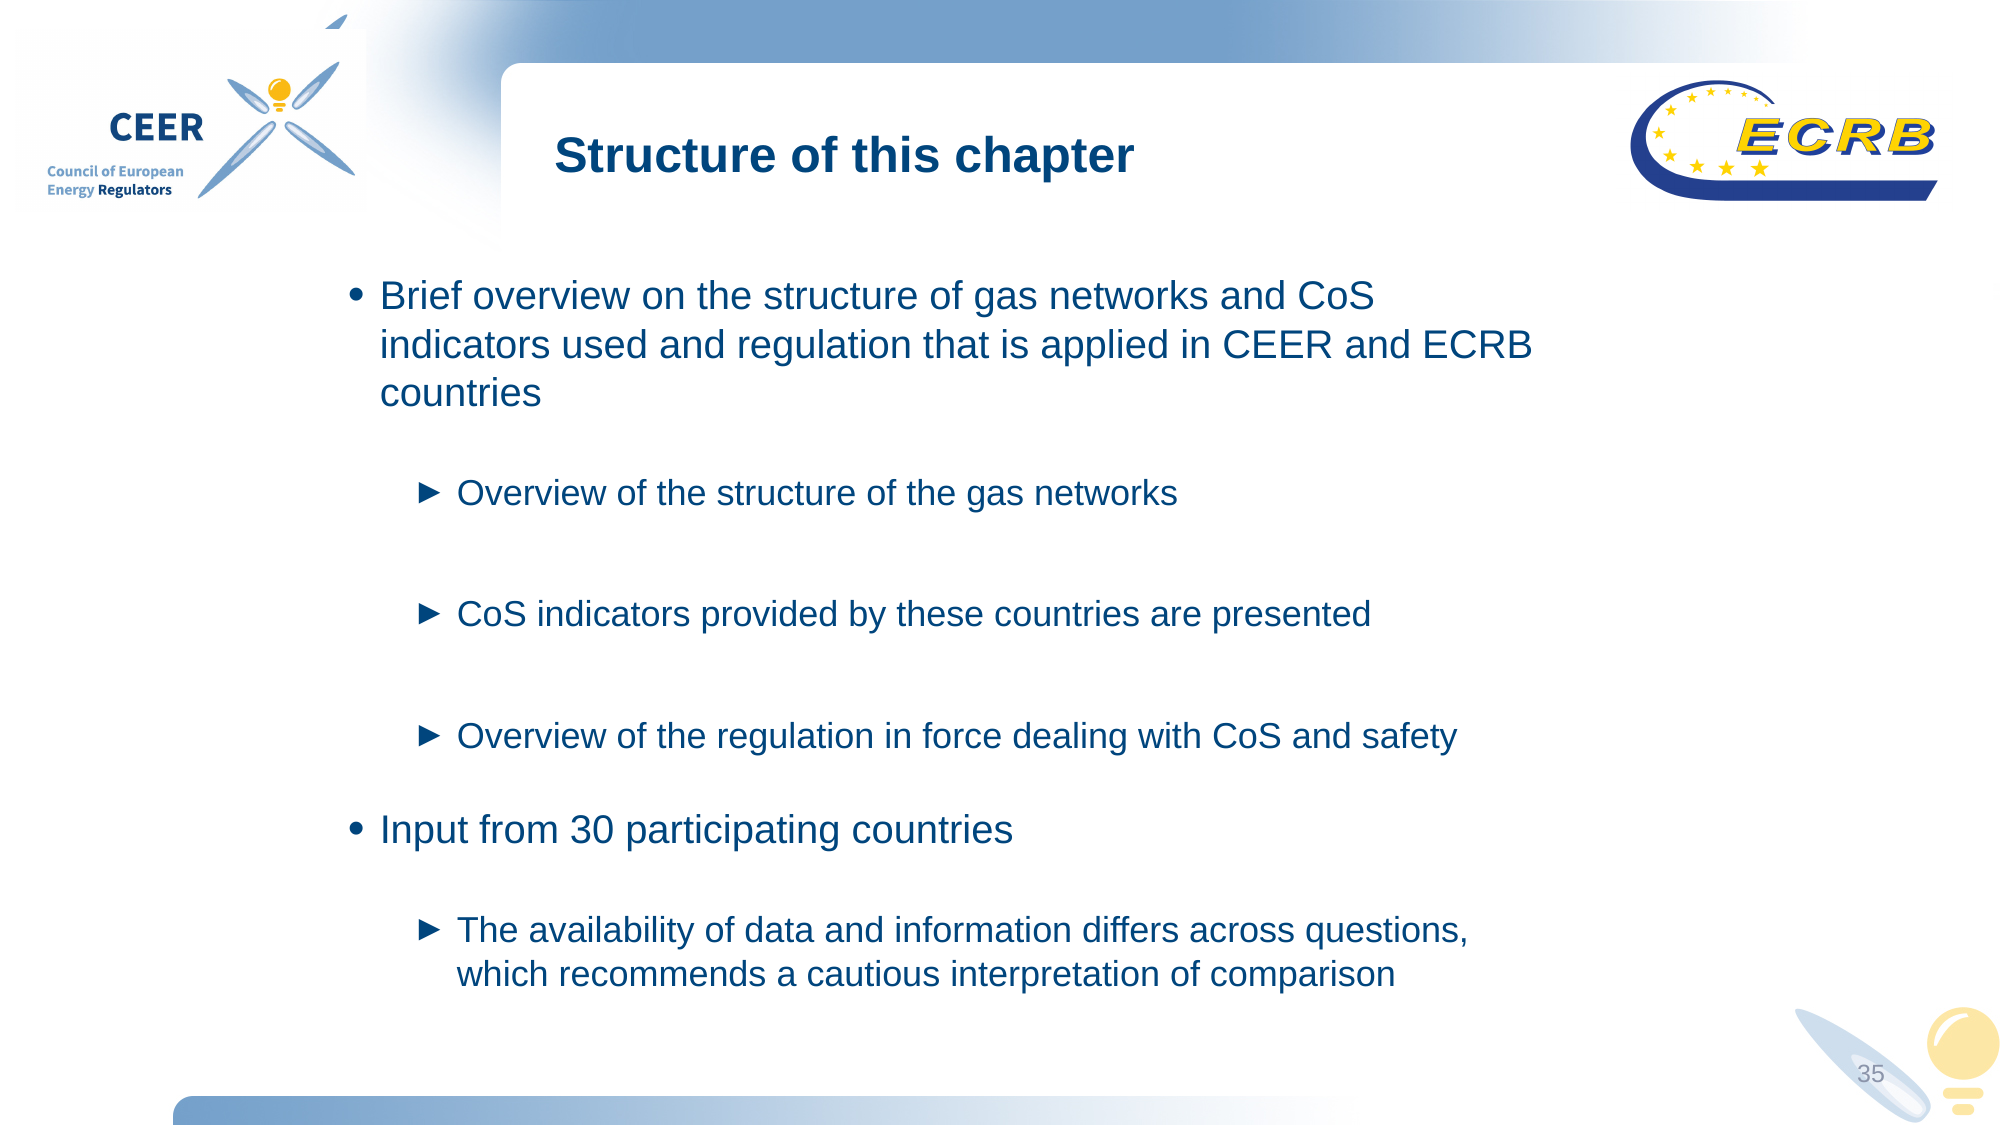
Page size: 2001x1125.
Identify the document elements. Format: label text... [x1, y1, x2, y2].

title Structure of this chapter [539, 72, 1603, 233]
slide_number 35 [1433, 1042, 1900, 1103]
picture [0, 0, 2001, 1125]
list Brief overview on the structure of gas networks and CoS indicators used and regulation that is applied in CEER and ECRB countries Overview of the structure of the gas networks CoS indicators provided by these countries are presented Overview of the regulation in force dealing with CoS and safety Input from 30 participating countries The availability of data and information differs across questions, which recommends a cautious interpretation of comparison [324, 262, 1556, 1005]
